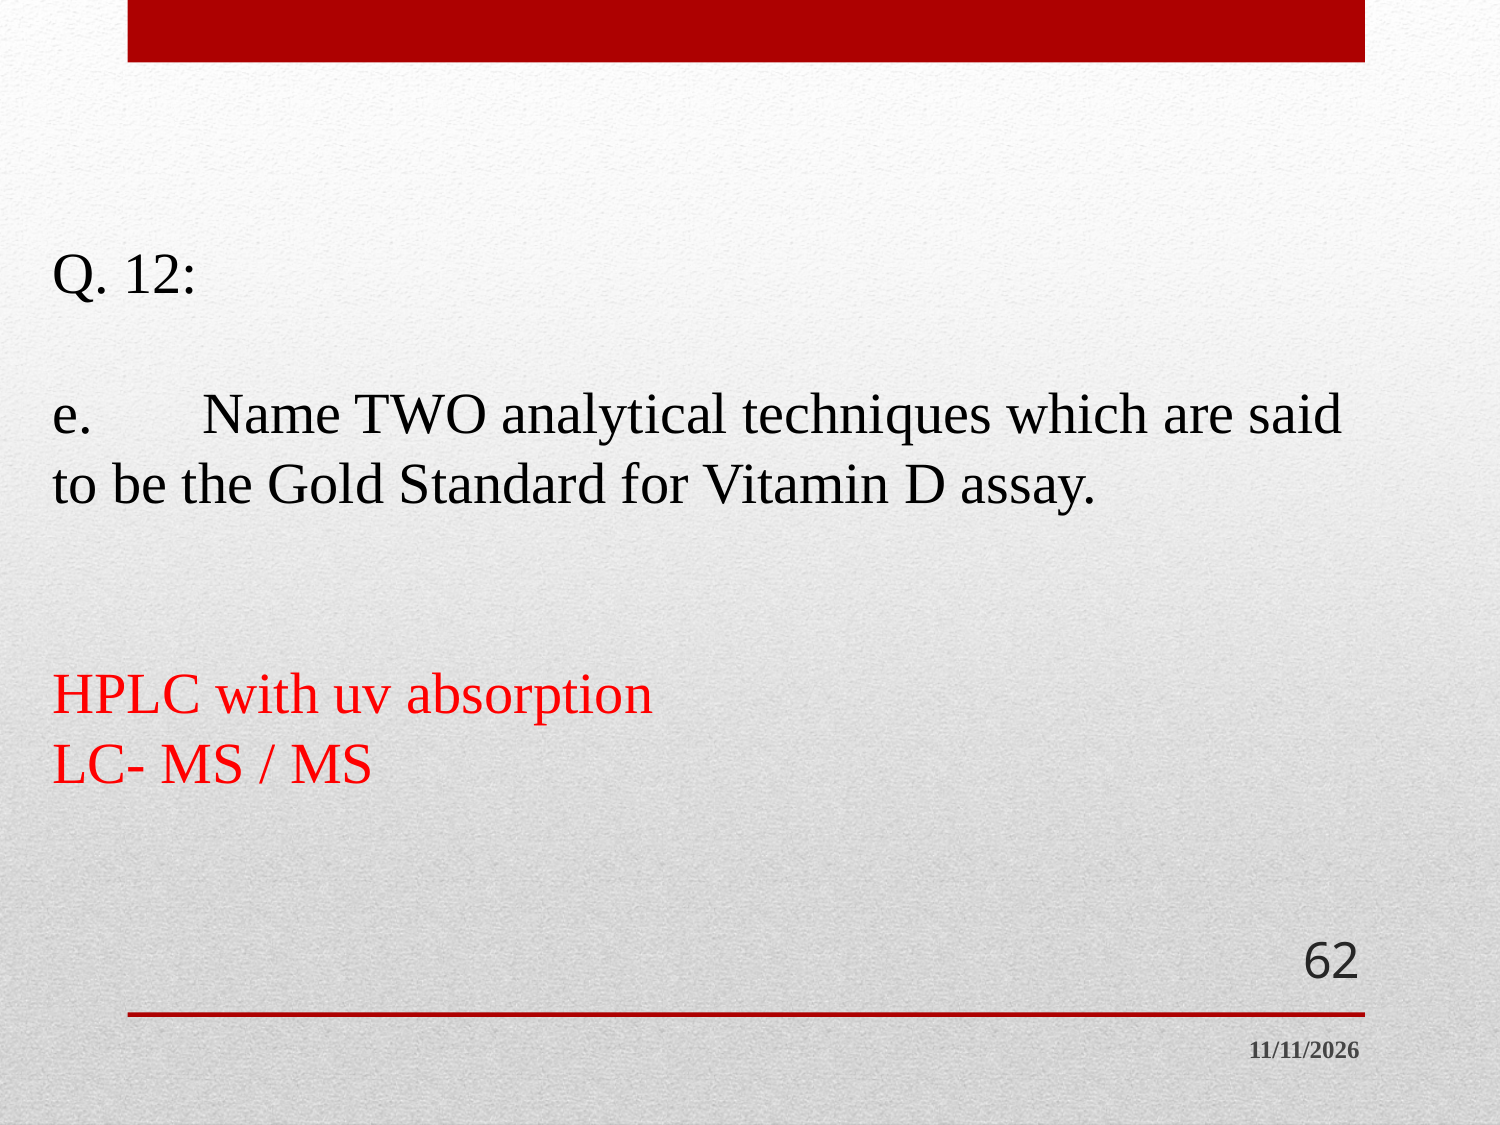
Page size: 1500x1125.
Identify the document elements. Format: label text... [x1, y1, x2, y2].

title Q. 12: e. Name TWO analytical techniques which are said to be the Gold Standard for Vitamin D assay. HPLC with uv absorption LC- MS / MS [37, 750, 1413, 1013]
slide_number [1025, 1018, 1375, 1079]
slide_number 62 [1250, 933, 1375, 993]
